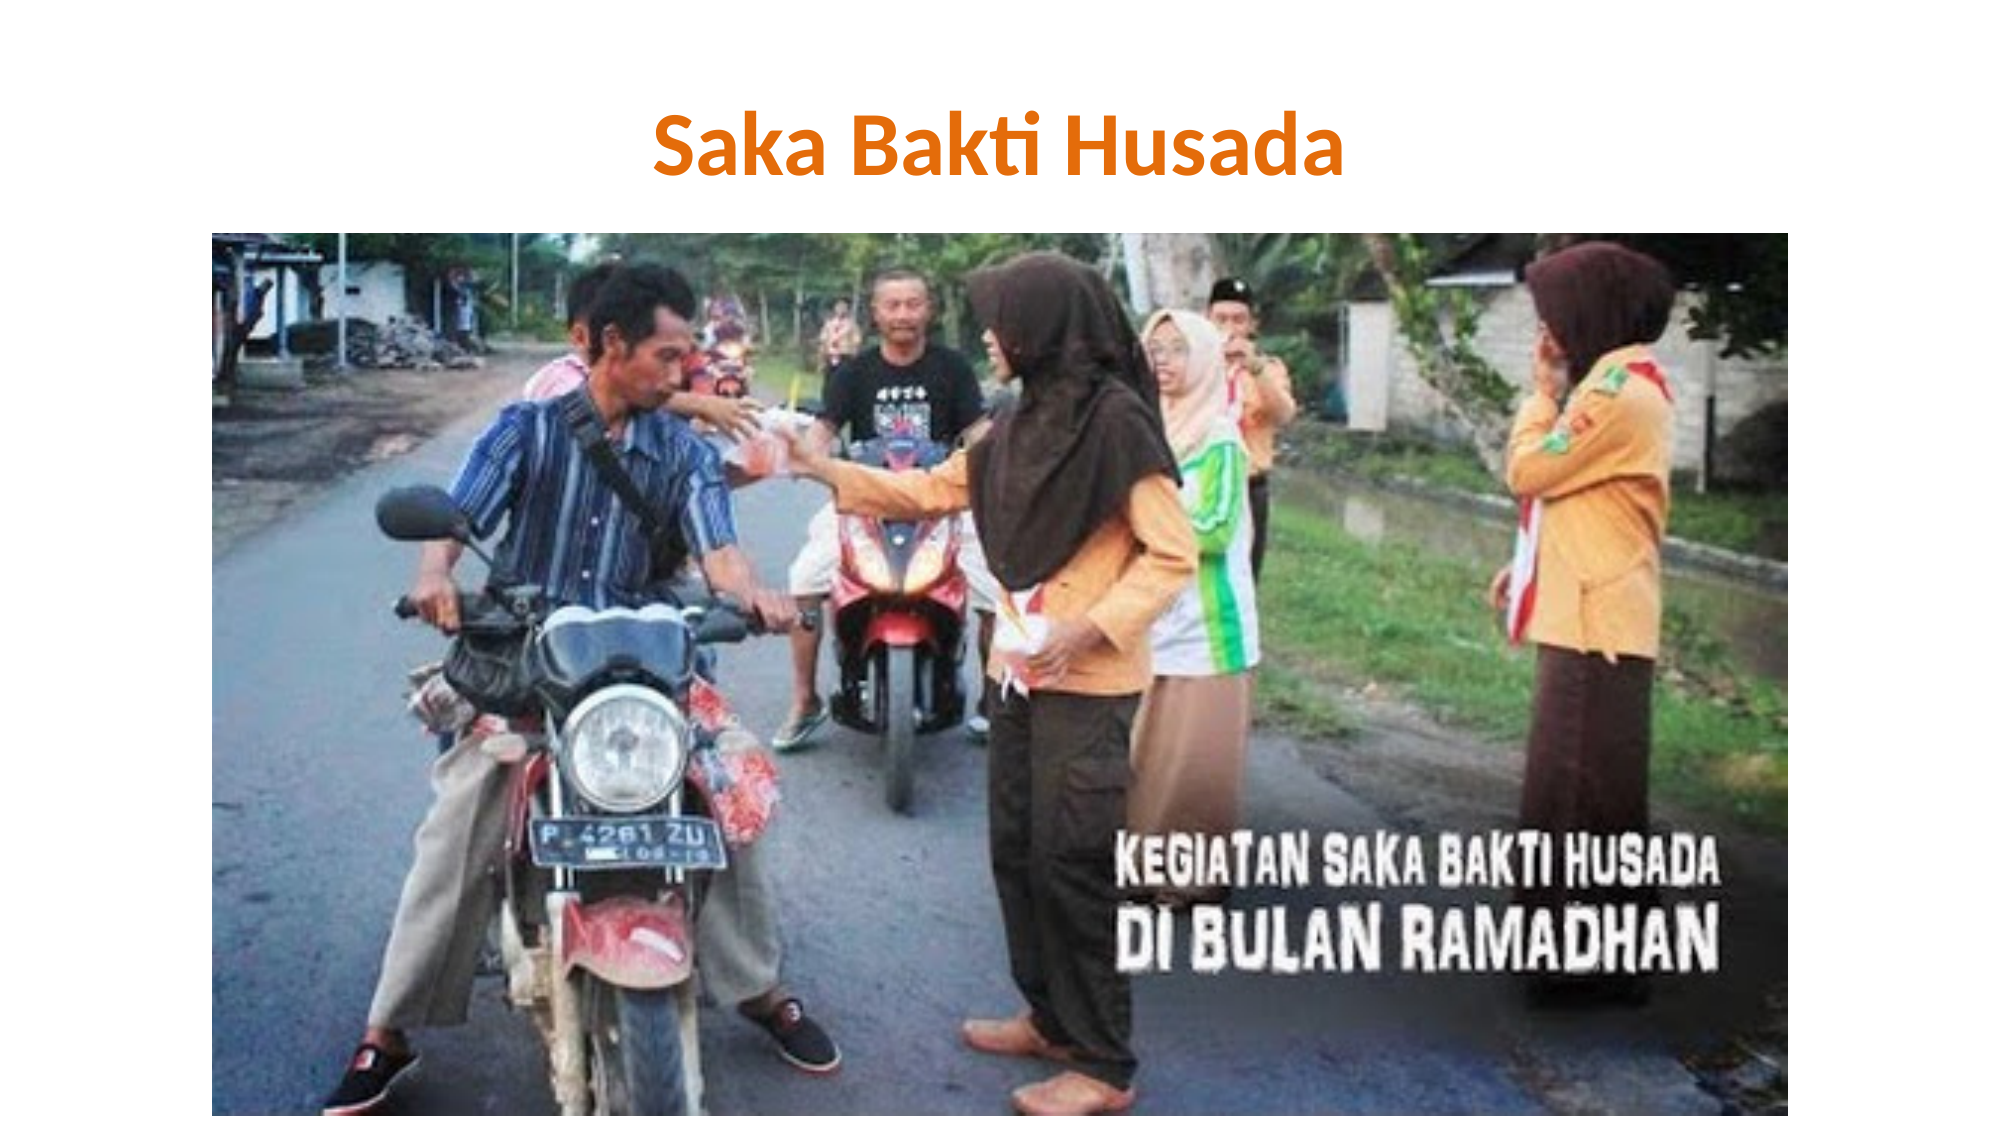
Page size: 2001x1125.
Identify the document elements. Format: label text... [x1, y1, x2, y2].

title Saka Bakti Husada [99, 45, 1900, 233]
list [212, 232, 1788, 1116]
